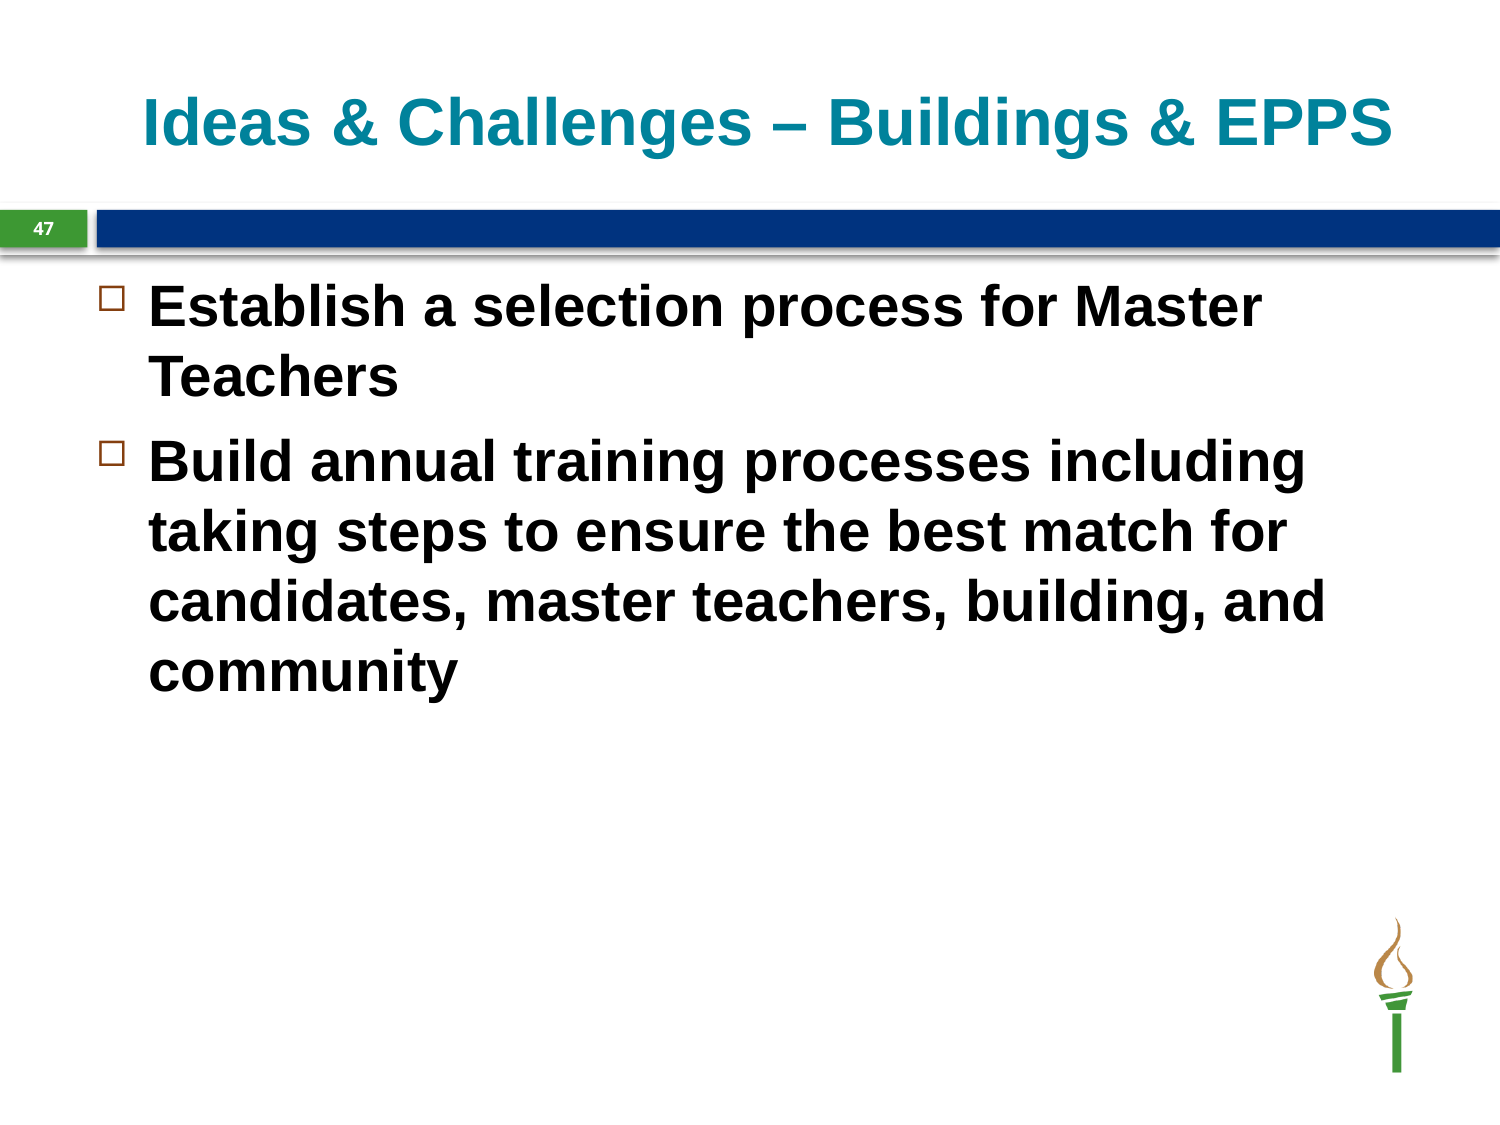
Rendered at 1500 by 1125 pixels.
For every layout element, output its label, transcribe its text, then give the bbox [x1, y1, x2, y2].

picture [1374, 1011, 1417, 1076]
title Ideas & Challenges – Buildings & EPPS [99, 37, 1438, 201]
slide_number 46 [0, 209, 88, 250]
list Establish a selection process for Master Teachers Build annual training processes including taking steps to ensure the best match for candidates, master teachers, building, and community [80, 260, 1419, 1011]
